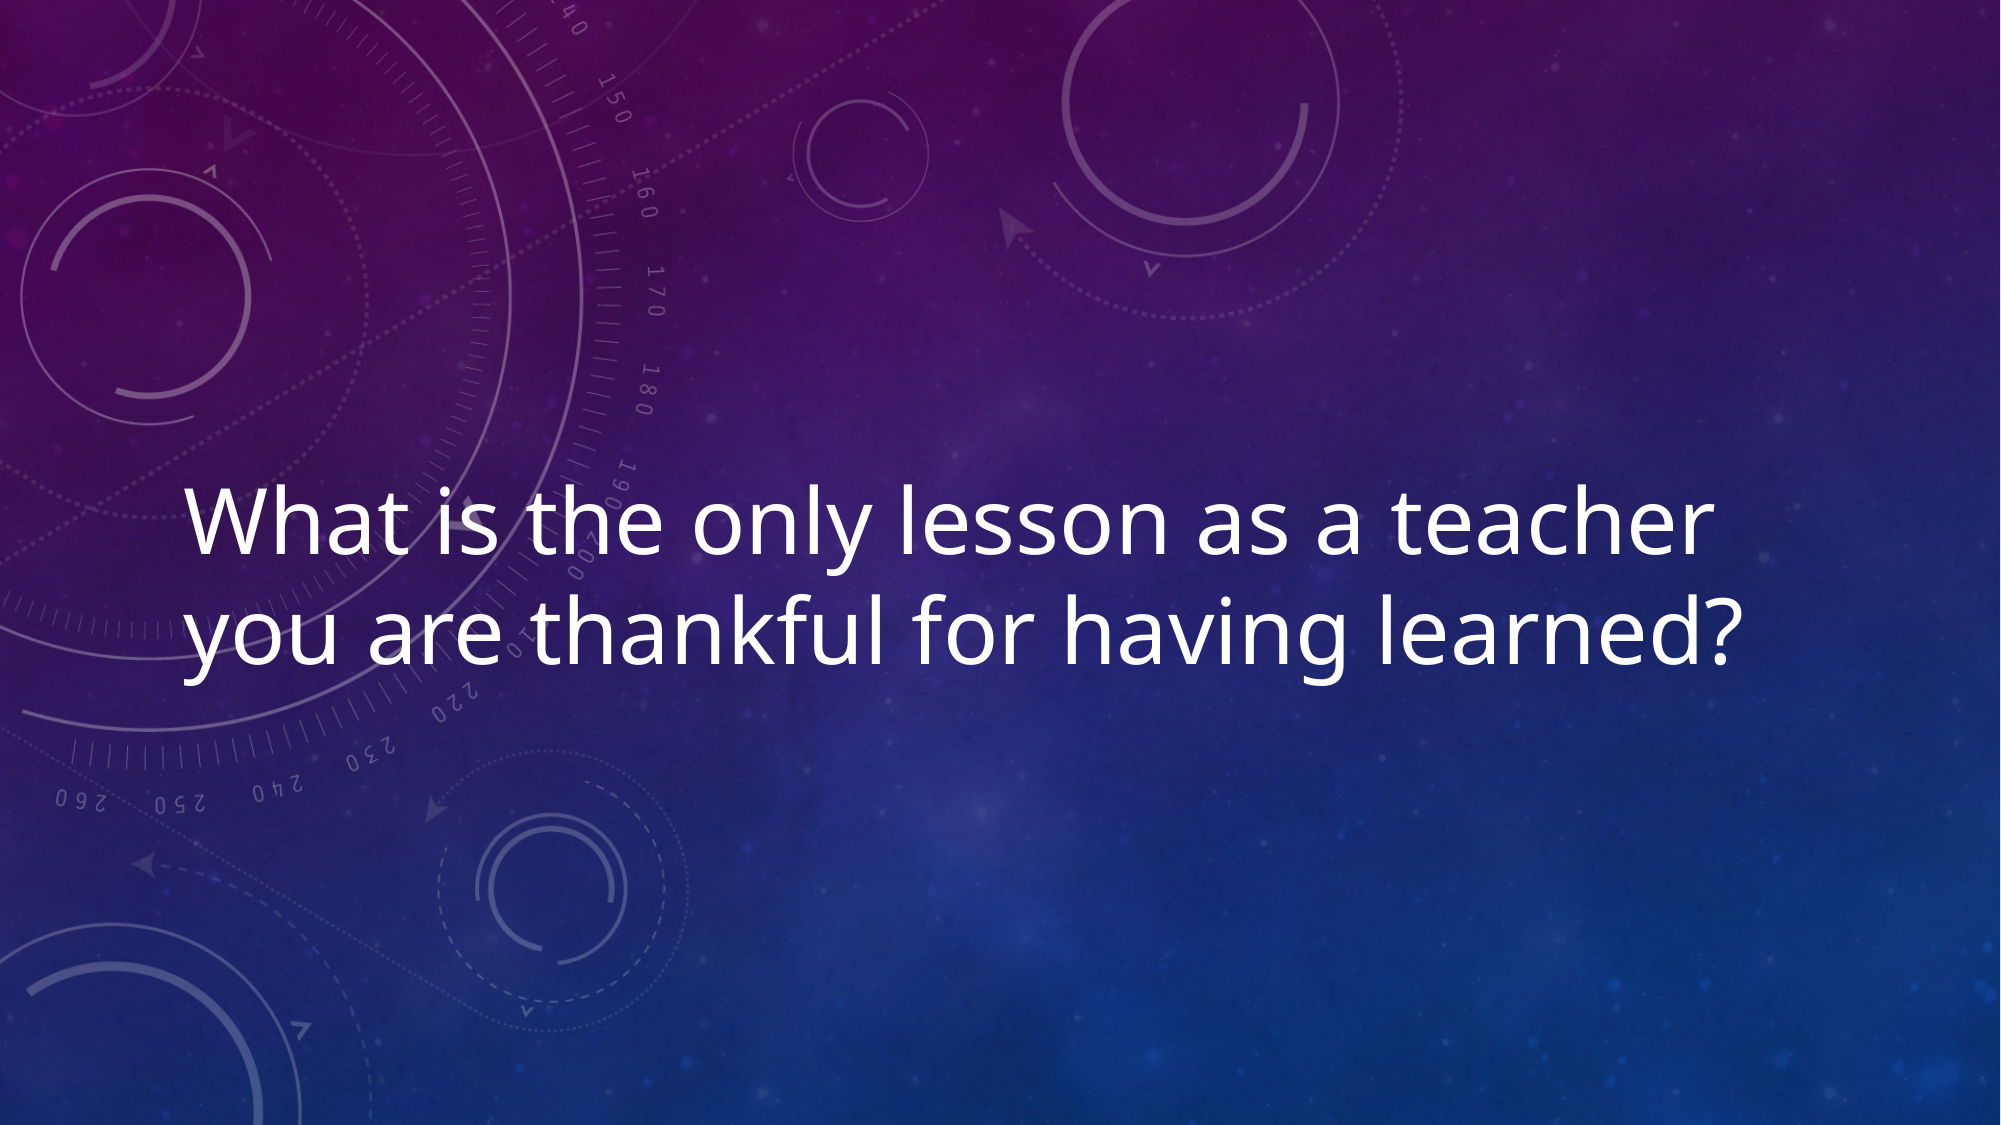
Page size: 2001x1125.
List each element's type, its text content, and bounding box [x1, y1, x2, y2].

title ﻿What is the only lesson as a teacher you are thankful for having learned? [168, 434, 1897, 691]
picture [0, 0, 2001, 1125]
